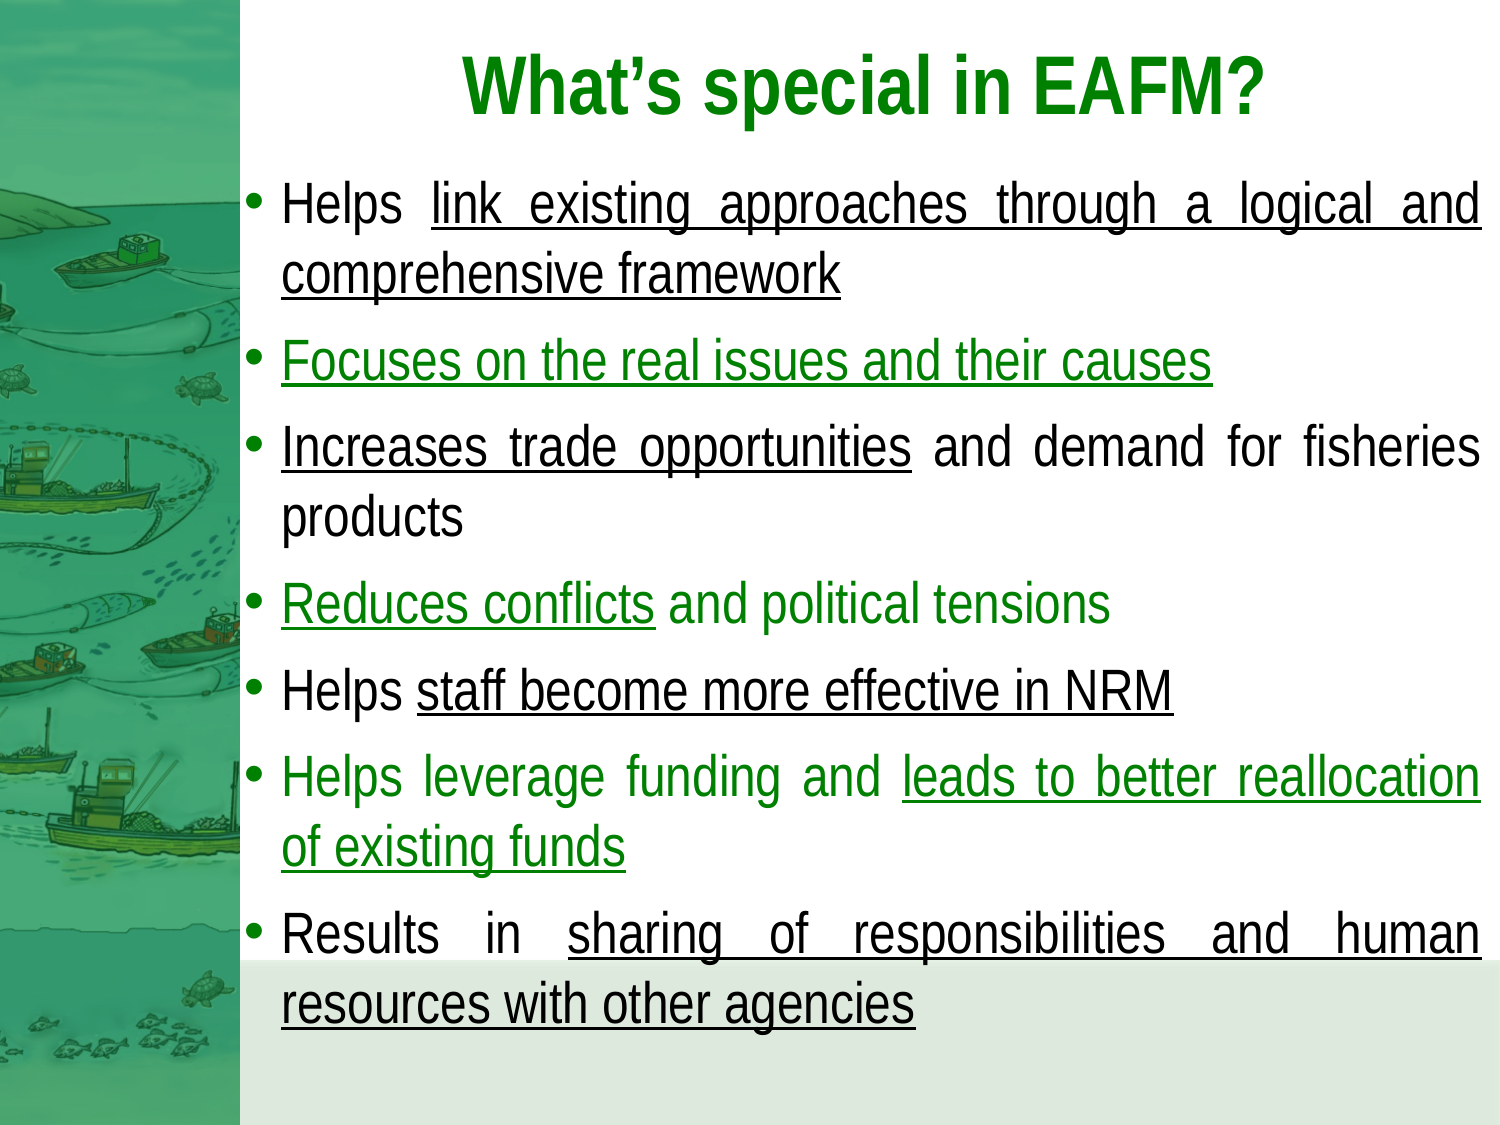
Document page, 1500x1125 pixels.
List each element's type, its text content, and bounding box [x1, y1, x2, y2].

picture [0, 0, 240, 1125]
list Helps link existing approaches through a logical and comprehensive framework Focuses on the real issues and their causes Increases trade opportunities and demand for fisheries products Reduces conflicts and political tensions Helps staff become more effective in NRM Helps leverage funding and leads to better reallocation of existing funds Results in sharing of responsibilities and human resources with other agencies [243, 157, 1497, 1125]
text_box What’s special in EAFM? [243, 12, 1497, 151]
